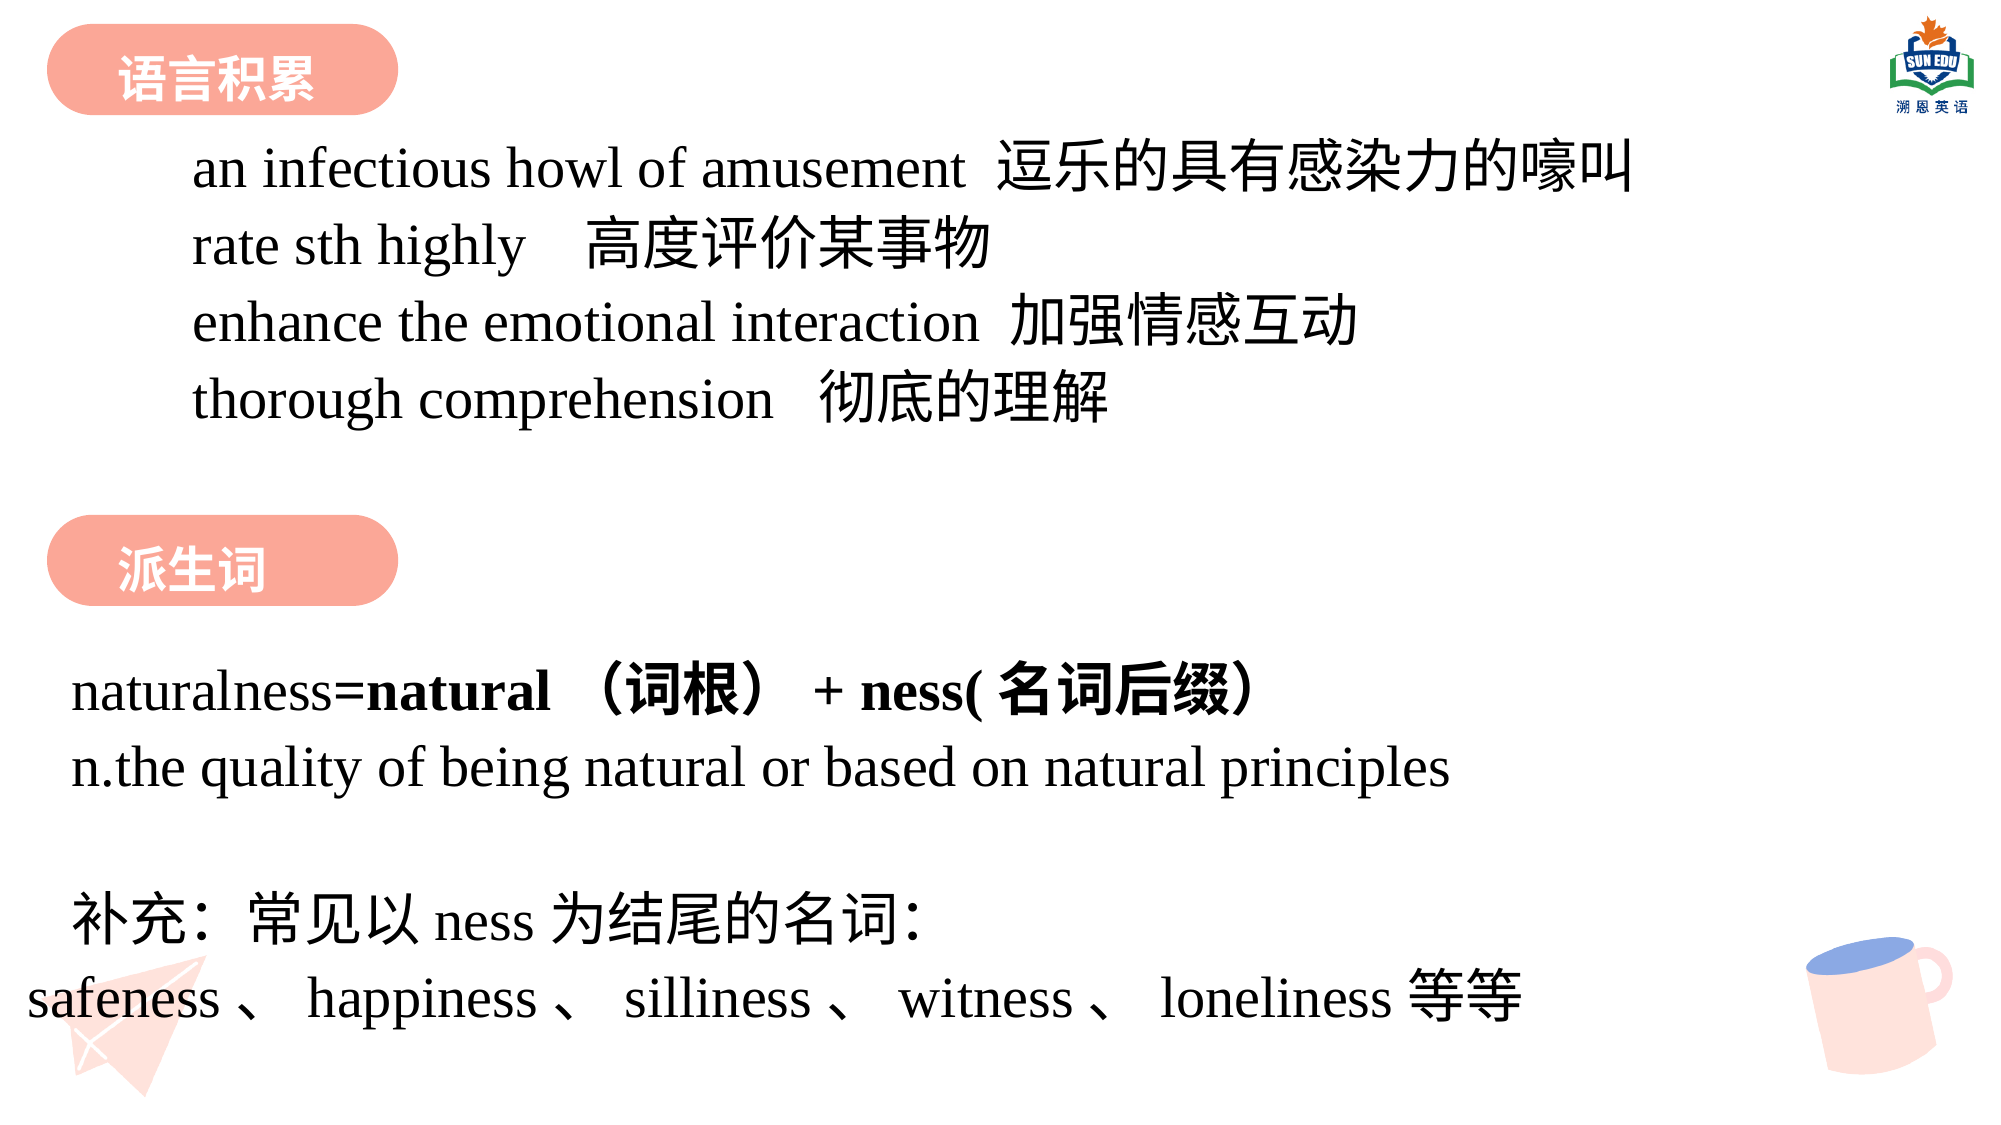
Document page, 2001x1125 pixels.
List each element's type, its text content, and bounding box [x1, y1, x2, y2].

picture [0, 954, 402, 1125]
text_box naturalness=natural（词根）+ ness(名词后缀） n.the quality of being natural or based on natural principles 补充：常见以ness为结尾的名词：safeness、happiness、silliness、witness、loneliness等等 [12, 637, 1945, 1079]
text_box an infectious howl of amusement 逗乐的具有感染力的嚎叫 rate sth highly 高度评价某事物 enhance the emotional interaction 加强情感互动 thorough comprehension 彻底的理解 [119, 115, 1906, 465]
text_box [46, 23, 399, 116]
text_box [46, 514, 399, 607]
picture [1882, 13, 1983, 119]
picture [1945, 937, 1953, 1075]
